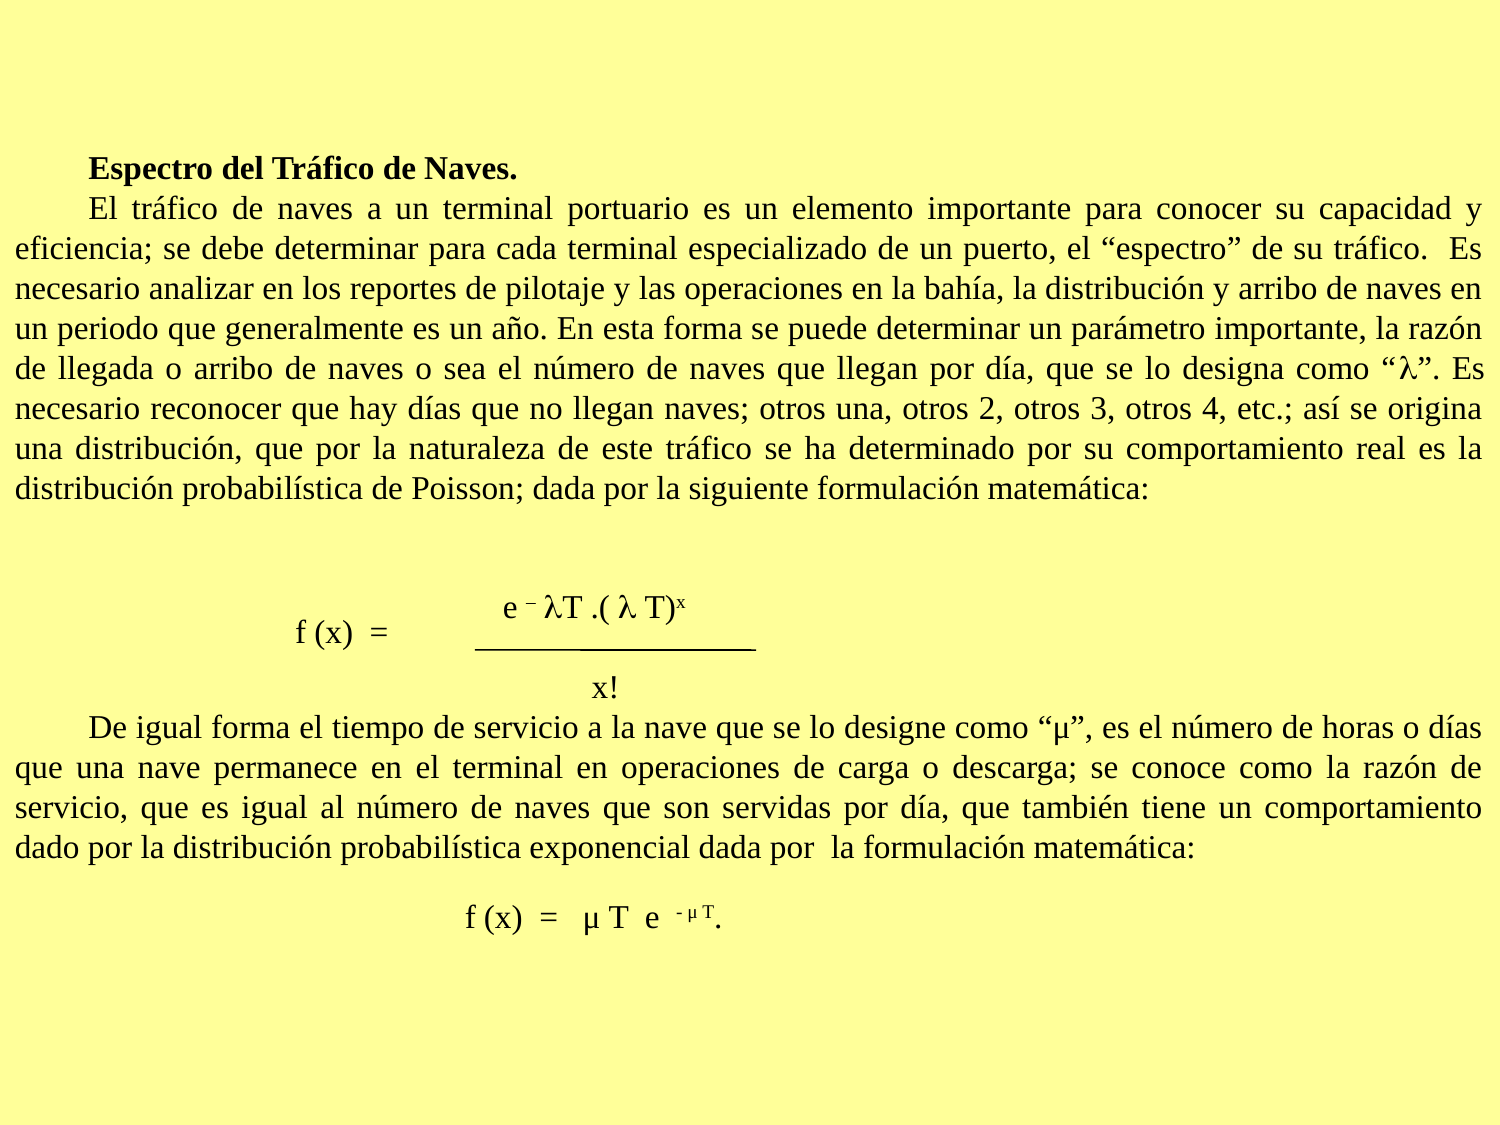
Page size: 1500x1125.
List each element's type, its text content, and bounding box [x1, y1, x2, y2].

text_box Espectro del Tráfico de Naves. El tráfico de naves a un terminal portuario es un elemento importante para conocer su capacidad y eficiencia; se debe determinar para cada terminal especializado de un puerto, el “espectro” de su tráfico. Es necesario analizar en los reportes de pilotaje y las operaciones en la bahía, la distribución y arribo de naves en un periodo que generalmente es un año. En esta forma se puede determinar un parámetro importante, la razón de llegada o arribo de naves o sea el número de naves que llegan por día, que se lo designa como “”. Es necesario reconocer que hay días que no llegan naves; otros una, otros 2, otros 3, otros 4, etc.; así se origina una distribución, que por la naturaleza de este tráfico se ha determinado por su comportamiento real es la distribución probabilística de Poisson; dada por la siguiente formulación matemática: e – T .(  T)x x! De igual forma el tiempo de servicio a la nave que se lo designe como “μ”, es el número de horas o días que una nave permanece en el terminal en operaciones de carga o descarga; se conoce como la razón de servicio, que es igual al número de naves que son servidas por día, que también tiene un comportamiento dado por la distribución probabilística exponencial dada por la formulación matemática: f (x) = μ T e - μ T. [0, 717, 1500, 1013]
text_box Espectro del Tráfico de Naves. El tráfico de naves a un terminal portuario es un elemento importante para conocer su capacidad y eficiencia; se debe determinar para cada terminal especializado de un puerto, el “espectro” de su tráfico. Es necesario analizar en los reportes de pilotaje y las operaciones en la bahía, la distribución y arribo de naves en un periodo que generalmente es un año. En esta forma se puede determinar un parámetro importante, la razón de llegada o arribo de naves o sea el número de naves que llegan por día, que se lo designa como “”. Es necesario reconocer que hay días que no llegan naves; otros una, otros 2, otros 3, otros 4, etc.; así se origina una distribución, que por la naturaleza de este tráfico se ha determinado por su comportamiento real es la distribución probabilística de Poisson; dada por la siguiente formulación matemática: e – T .(  T)x x! De igual forma el tiempo de servicio a la nave que se lo designe como “μ”, es el número de horas o días que una nave permanece en el terminal en operaciones de carga o descarga; se conoce como la razón de servicio, que es igual al número de naves que son servidas por día, que también tiene un comportamiento dado por la distribución probabilística exponencial dada por la formulación matemática: f (x) = μ T e - μ T. [0, 139, 1500, 562]
text_box f (x) = [0, 562, 1500, 717]
